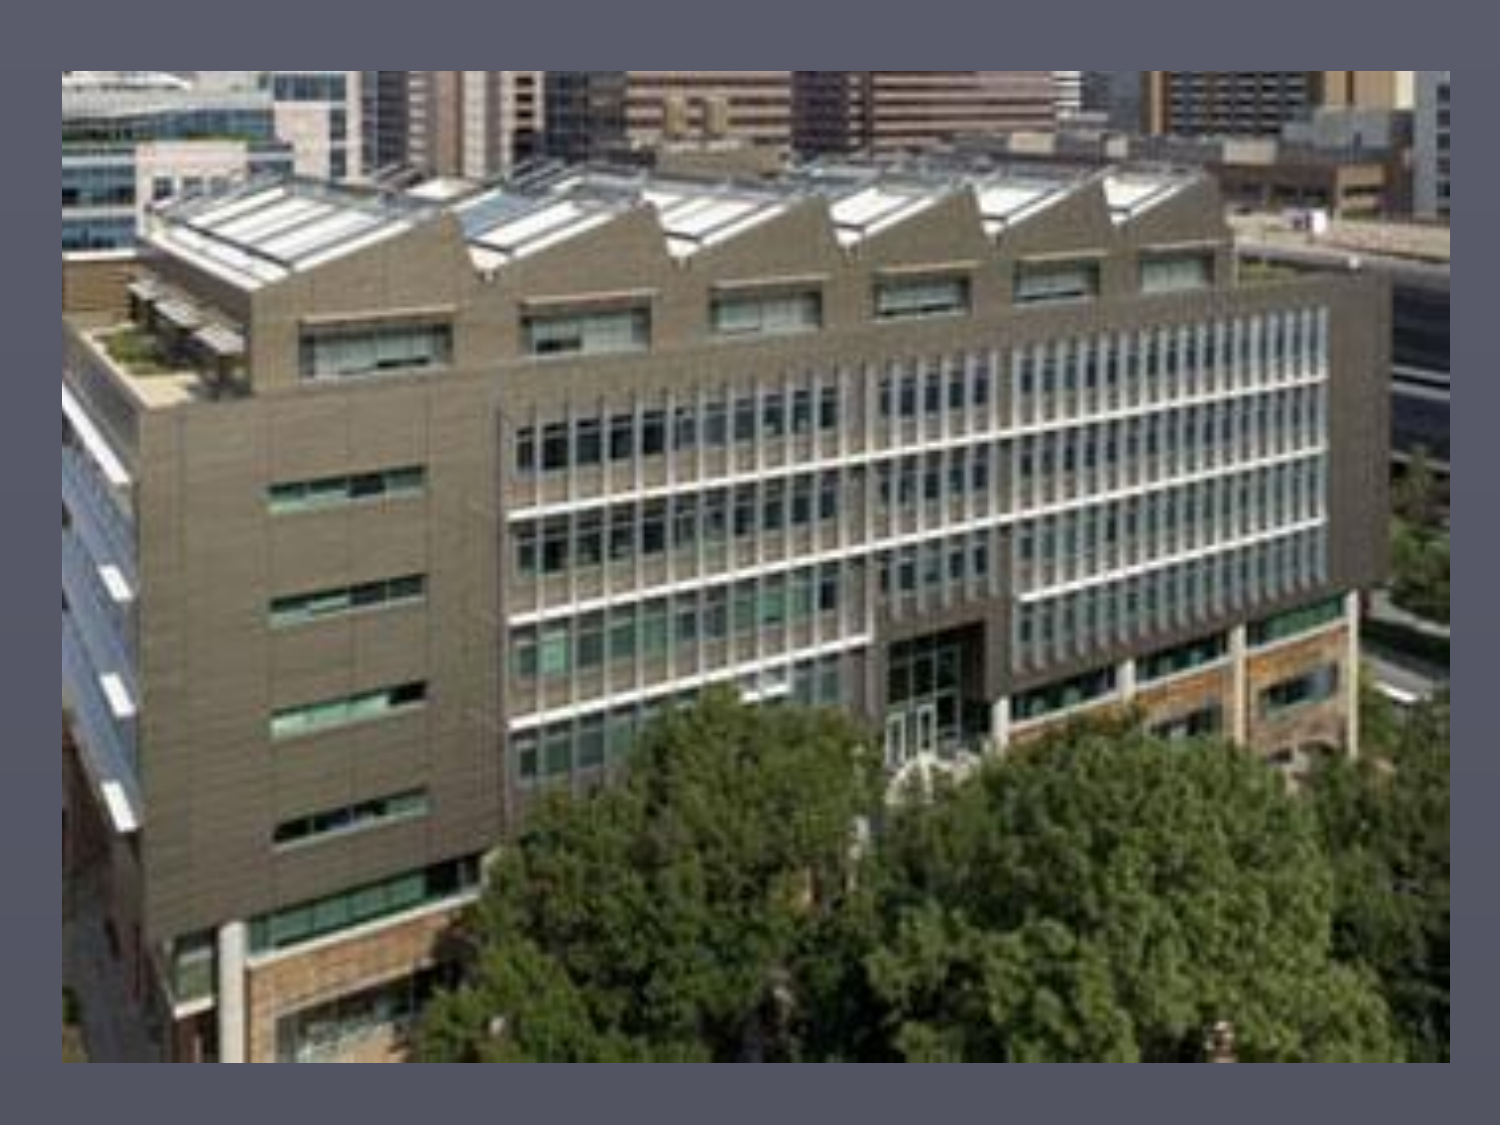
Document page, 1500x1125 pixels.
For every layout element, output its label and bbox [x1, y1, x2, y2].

picture [62, 71, 1450, 1063]
